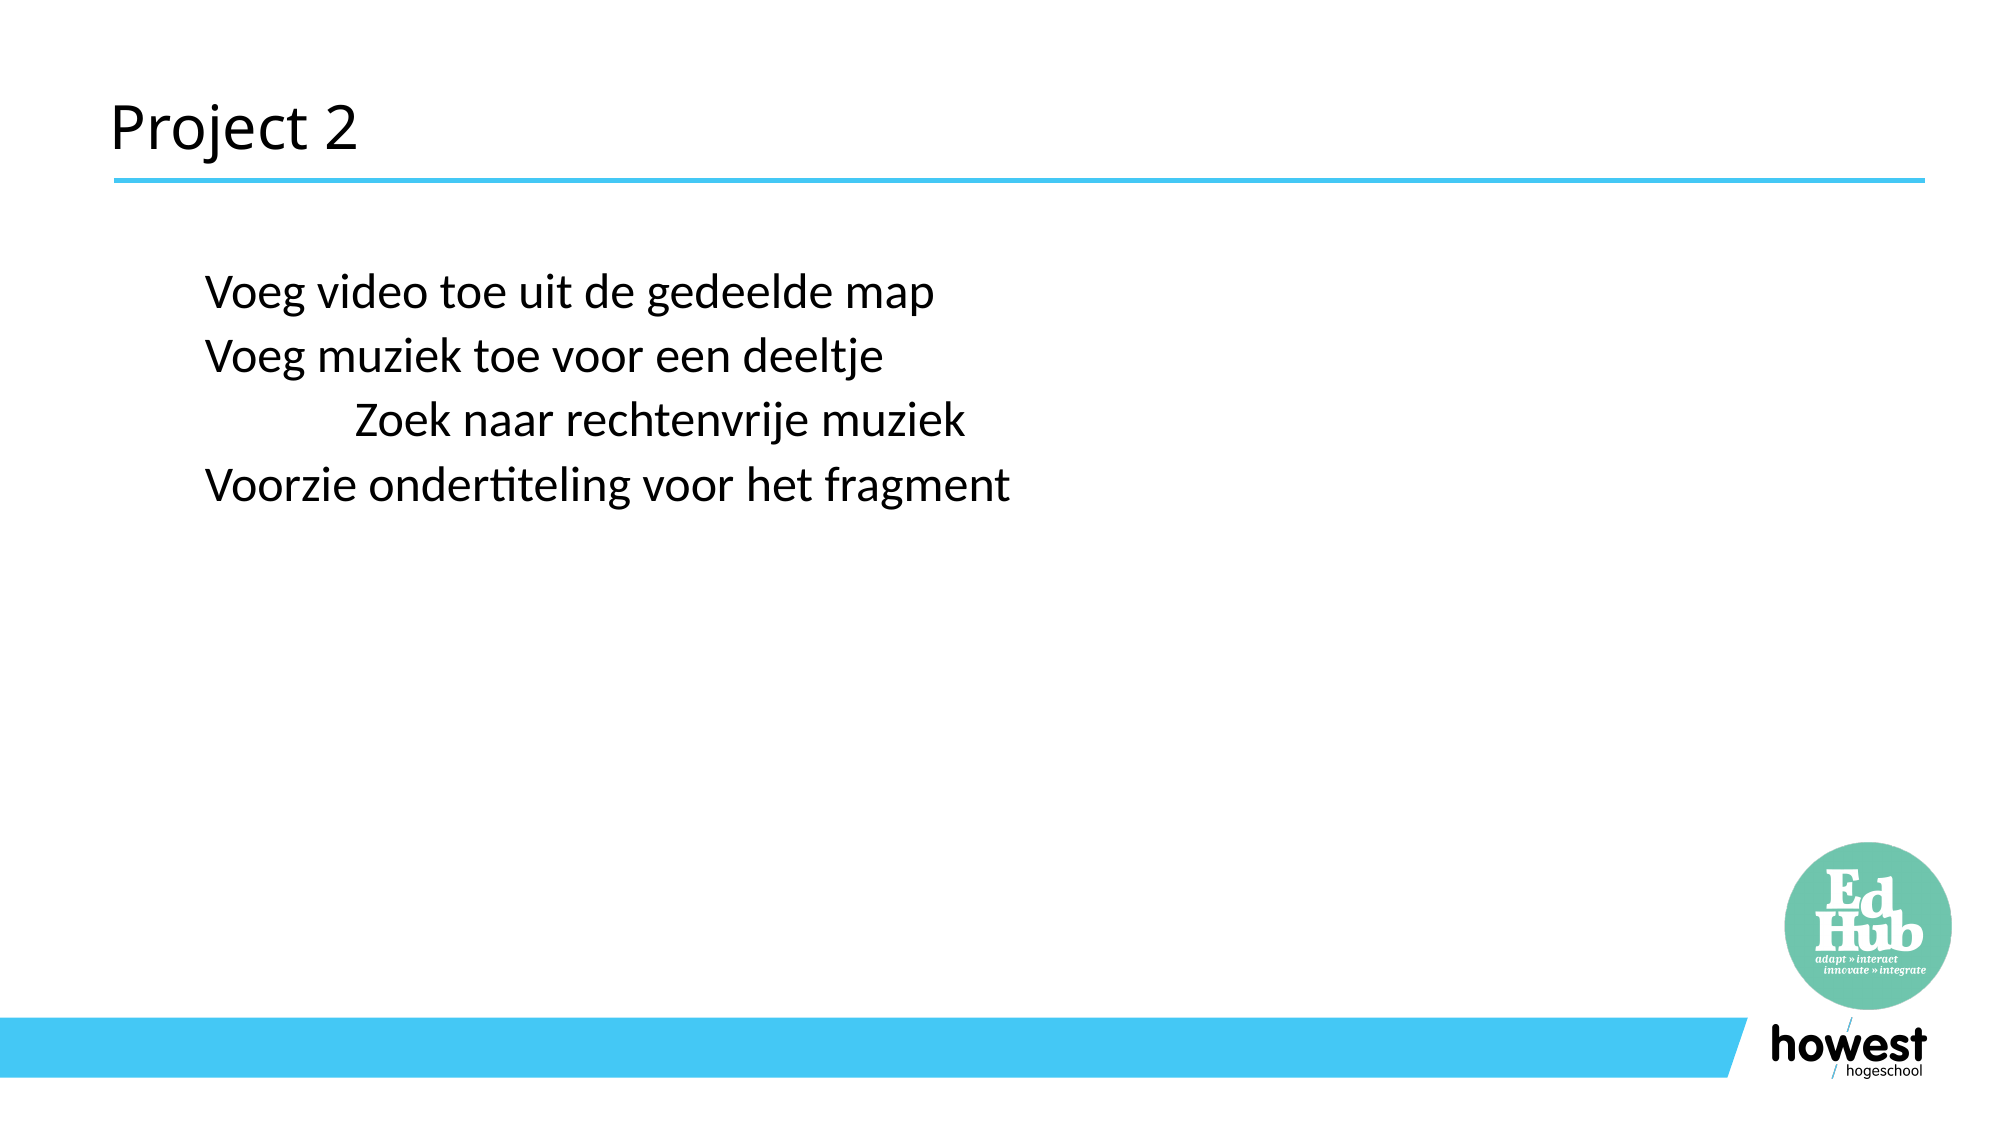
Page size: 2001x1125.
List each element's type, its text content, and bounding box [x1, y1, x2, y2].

list Voeg video toe uit de gedeelde map Voeg muziek toe voor een deeltje Zoek naar rechtenvrije muziek Voorzie ondertiteling voor het fragment [114, 257, 1928, 925]
picture [1748, 830, 1970, 1104]
title Project 2 [109, 97, 1922, 167]
